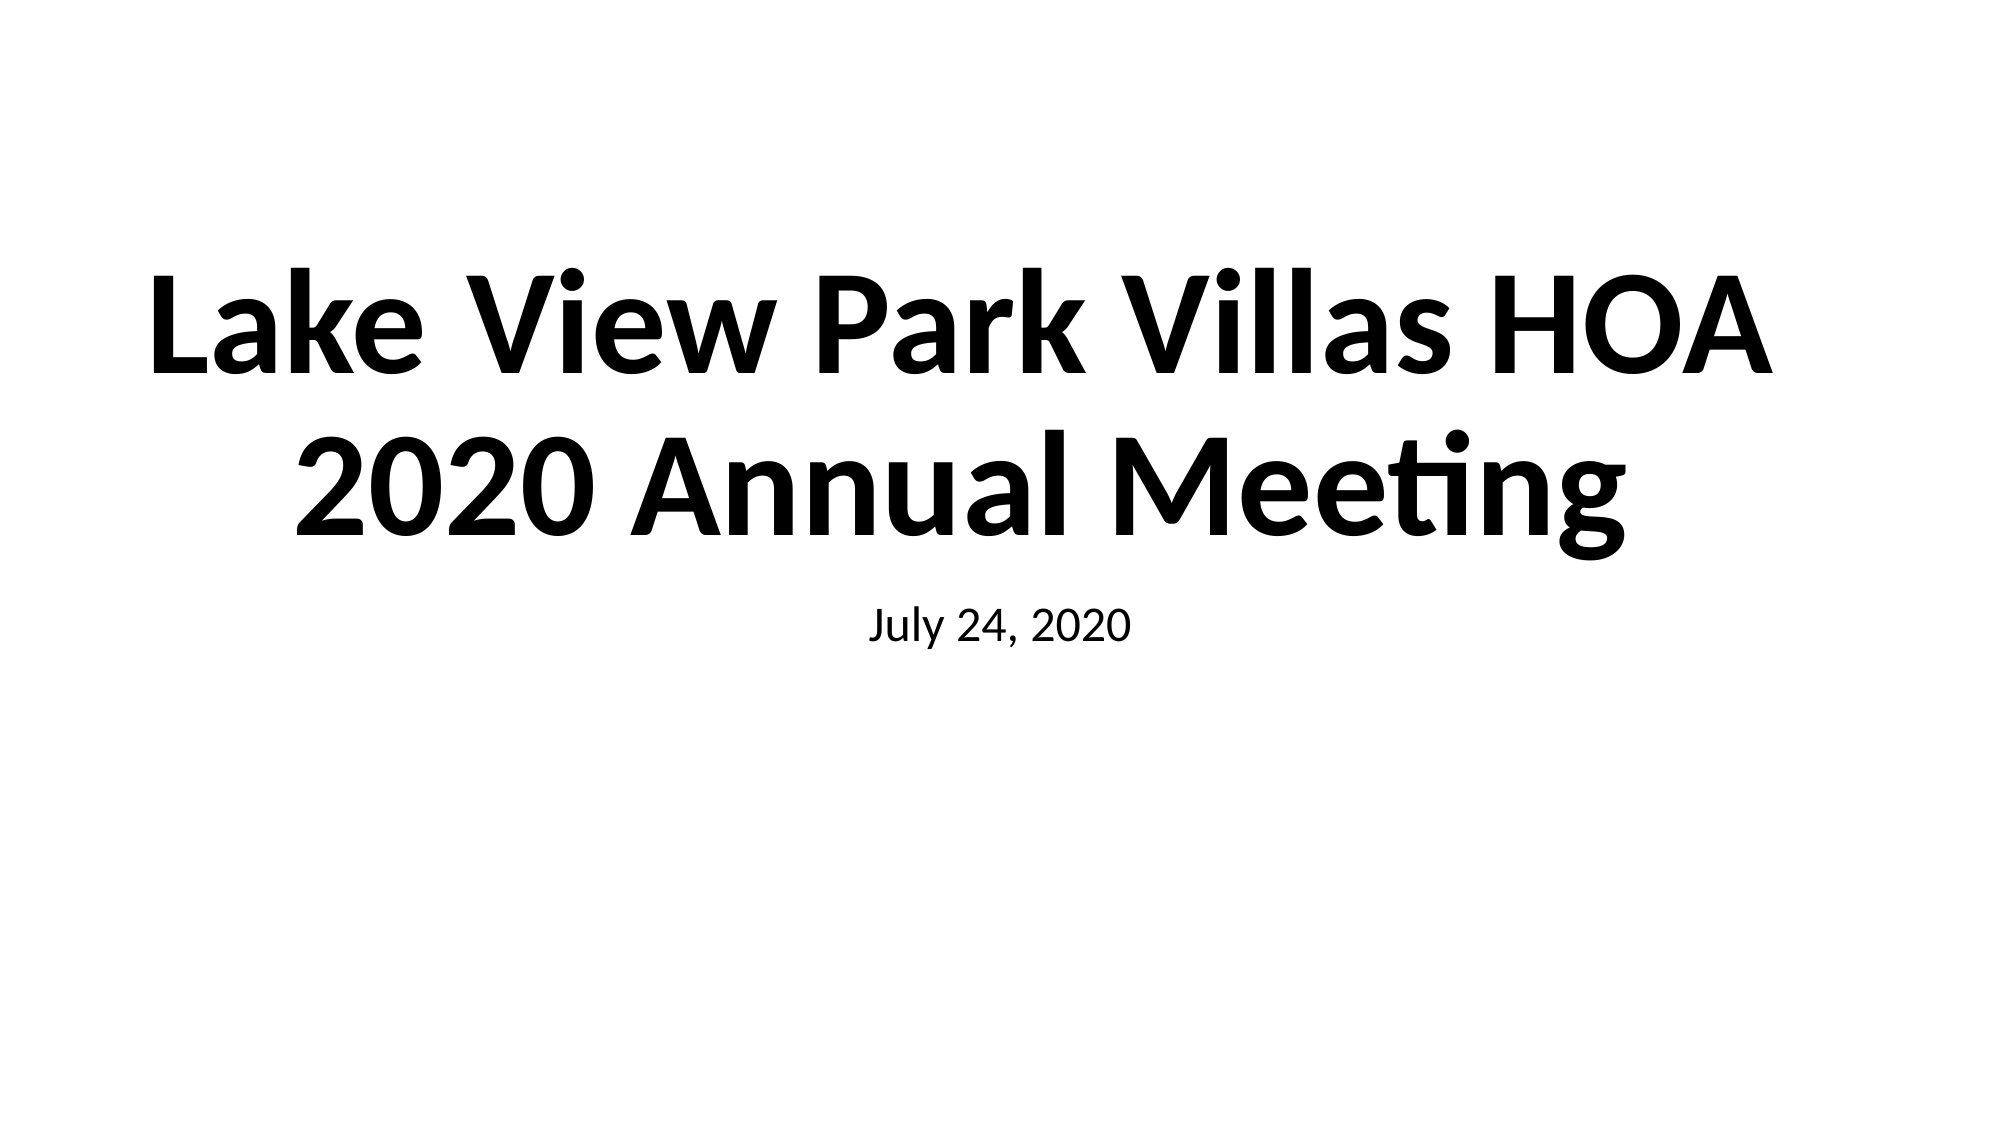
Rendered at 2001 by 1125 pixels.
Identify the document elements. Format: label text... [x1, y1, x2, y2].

subtitle July 24, 2020 [249, 590, 1750, 863]
title Lake View Park Villas HOA 2020 Annual Meeting [95, 184, 1825, 576]
